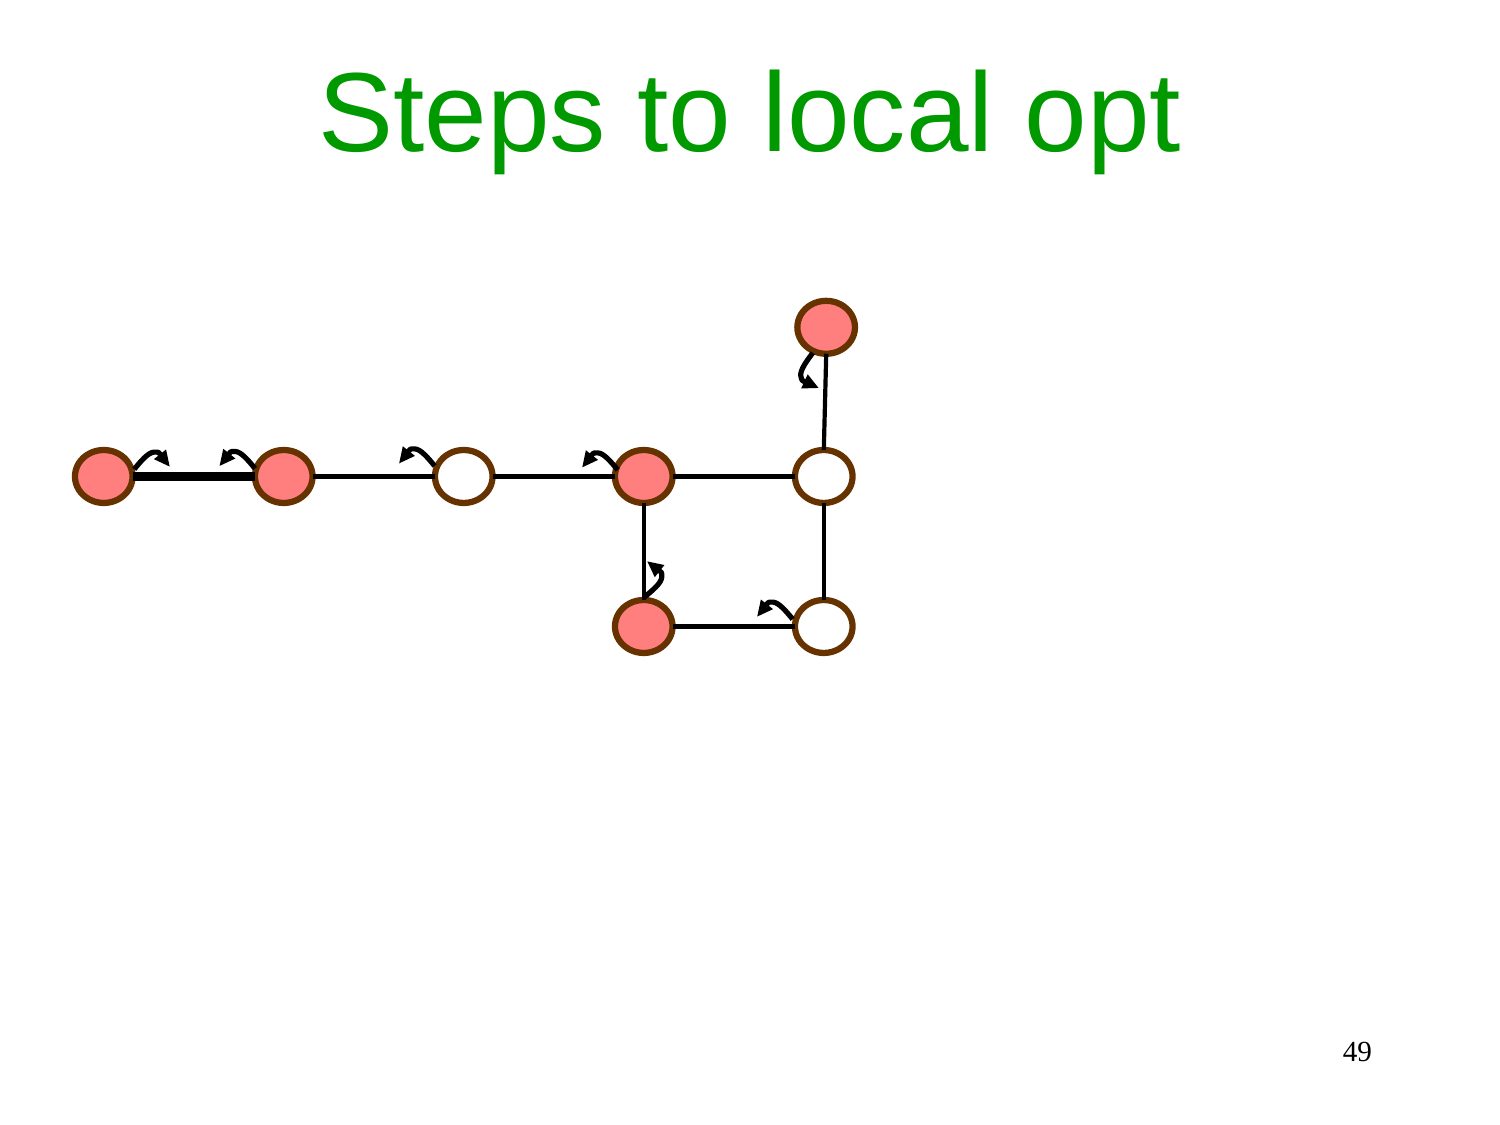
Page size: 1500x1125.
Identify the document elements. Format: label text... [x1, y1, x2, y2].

text_box [757, 602, 793, 620]
text_box [614, 600, 673, 653]
text_box [795, 600, 853, 653]
text_box [615, 450, 673, 503]
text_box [823, 353, 827, 451]
text_box [435, 450, 493, 503]
text_box Steps to local opt [0, 31, 1500, 182]
text_box [74, 450, 133, 503]
text_box [399, 448, 435, 467]
slide_number 49 [1074, 1024, 1388, 1101]
text_box [648, 561, 662, 595]
text_box [582, 452, 618, 471]
text_box [219, 451, 256, 469]
text_box [797, 300, 856, 354]
text_box [795, 450, 853, 503]
text_box [255, 450, 313, 503]
text_box [134, 452, 170, 470]
text_box [800, 352, 818, 389]
